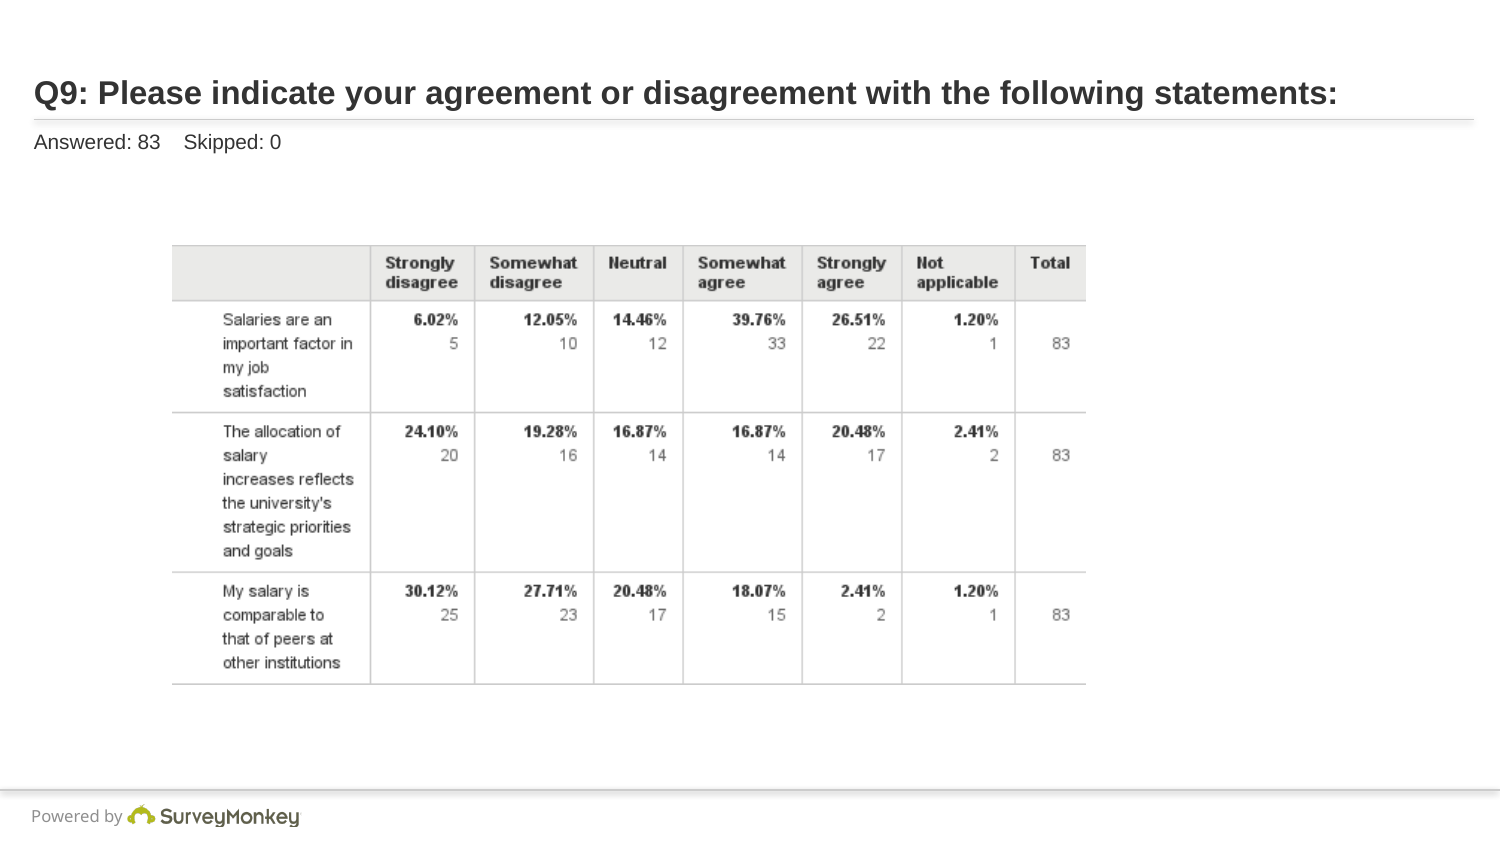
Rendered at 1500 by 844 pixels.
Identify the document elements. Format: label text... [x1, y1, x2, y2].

list Answered: 83 Skipped: 0 [18, 120, 894, 162]
picture [171, 245, 1087, 685]
title Q9: Please indicate your agreement or disagreement with the following statements: [18, 54, 1369, 119]
